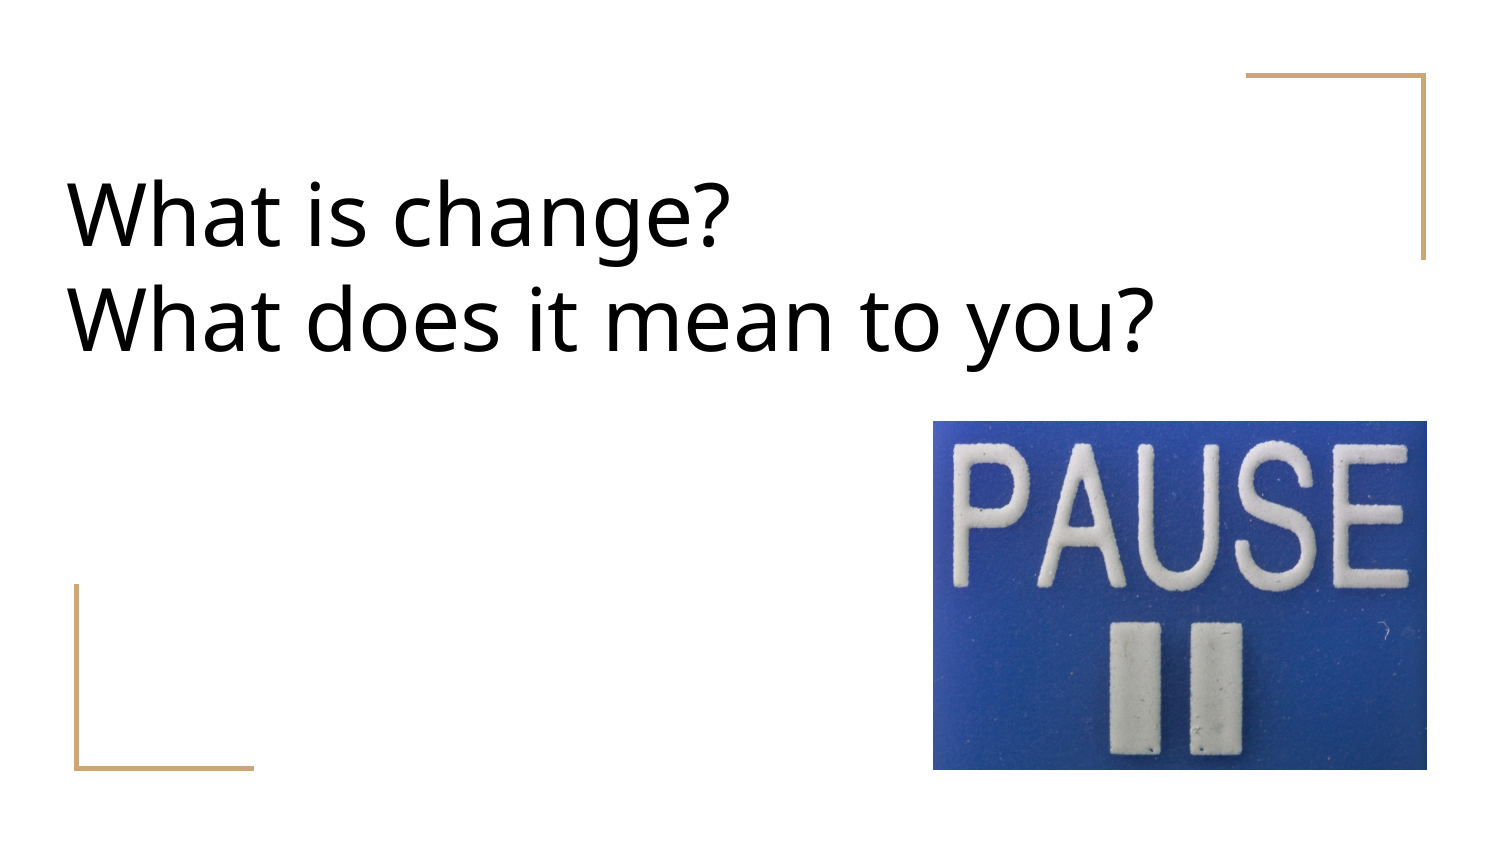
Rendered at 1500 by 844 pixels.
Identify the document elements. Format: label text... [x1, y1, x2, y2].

title What is change? What does it mean to you? [51, 121, 1458, 407]
picture [933, 421, 1427, 770]
